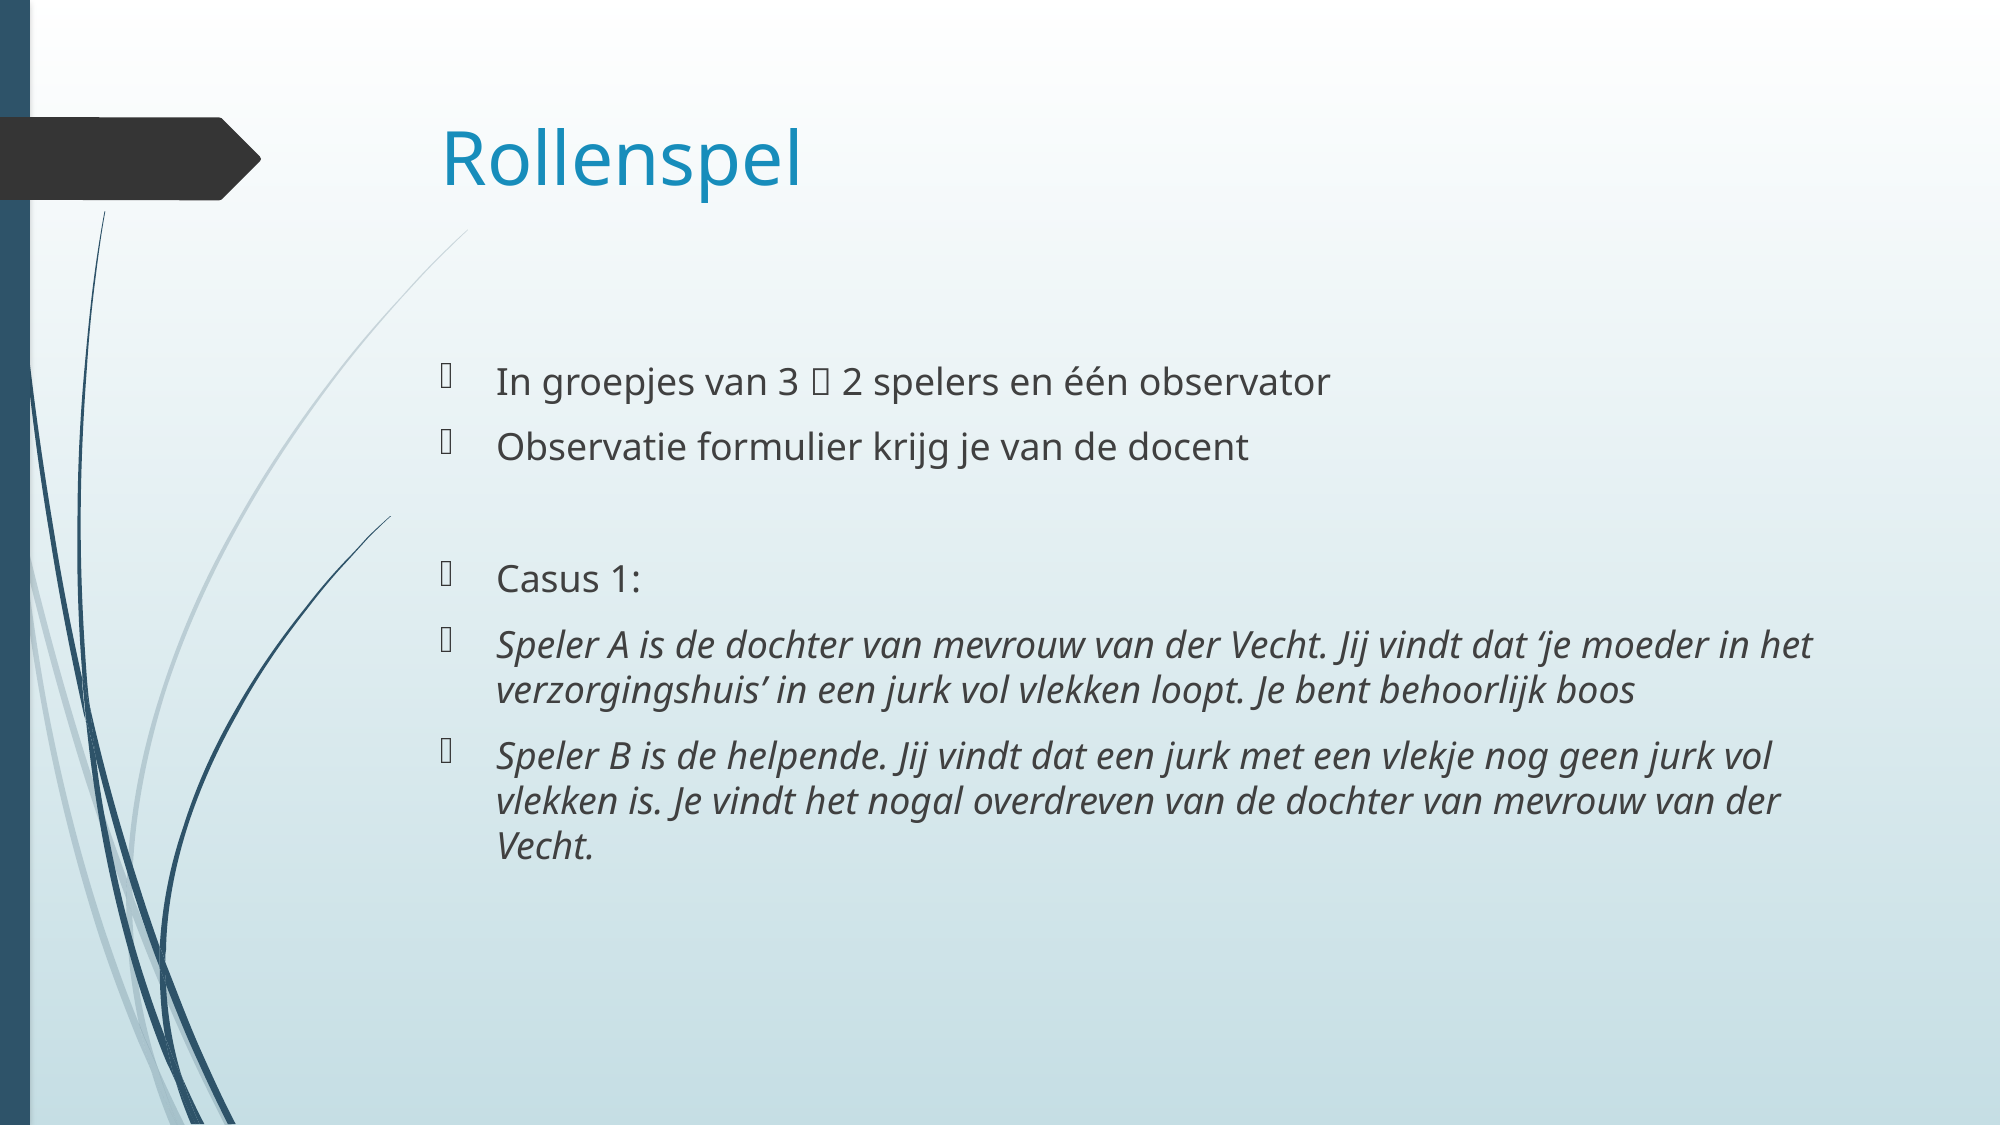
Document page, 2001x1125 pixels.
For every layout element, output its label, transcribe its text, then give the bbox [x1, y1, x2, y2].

title Rollenspel [425, 102, 1888, 313]
list In groepjes van 3  2 spelers en één observator Observatie formulier krijg je van de docent Casus 1: Speler A is de dochter van mevrouw van der Vecht. Jij vindt dat ‘je moeder in het verzorgingshuis’ in een jurk vol vlekken loopt. Je bent behoorlijk boos Speler B is de helpende. Jij vindt dat een jurk met een vlekje nog geen jurk vol vlekken is. Je vindt het nogal overdreven van de dochter van mevrouw van der Vecht. [424, 350, 1888, 970]
